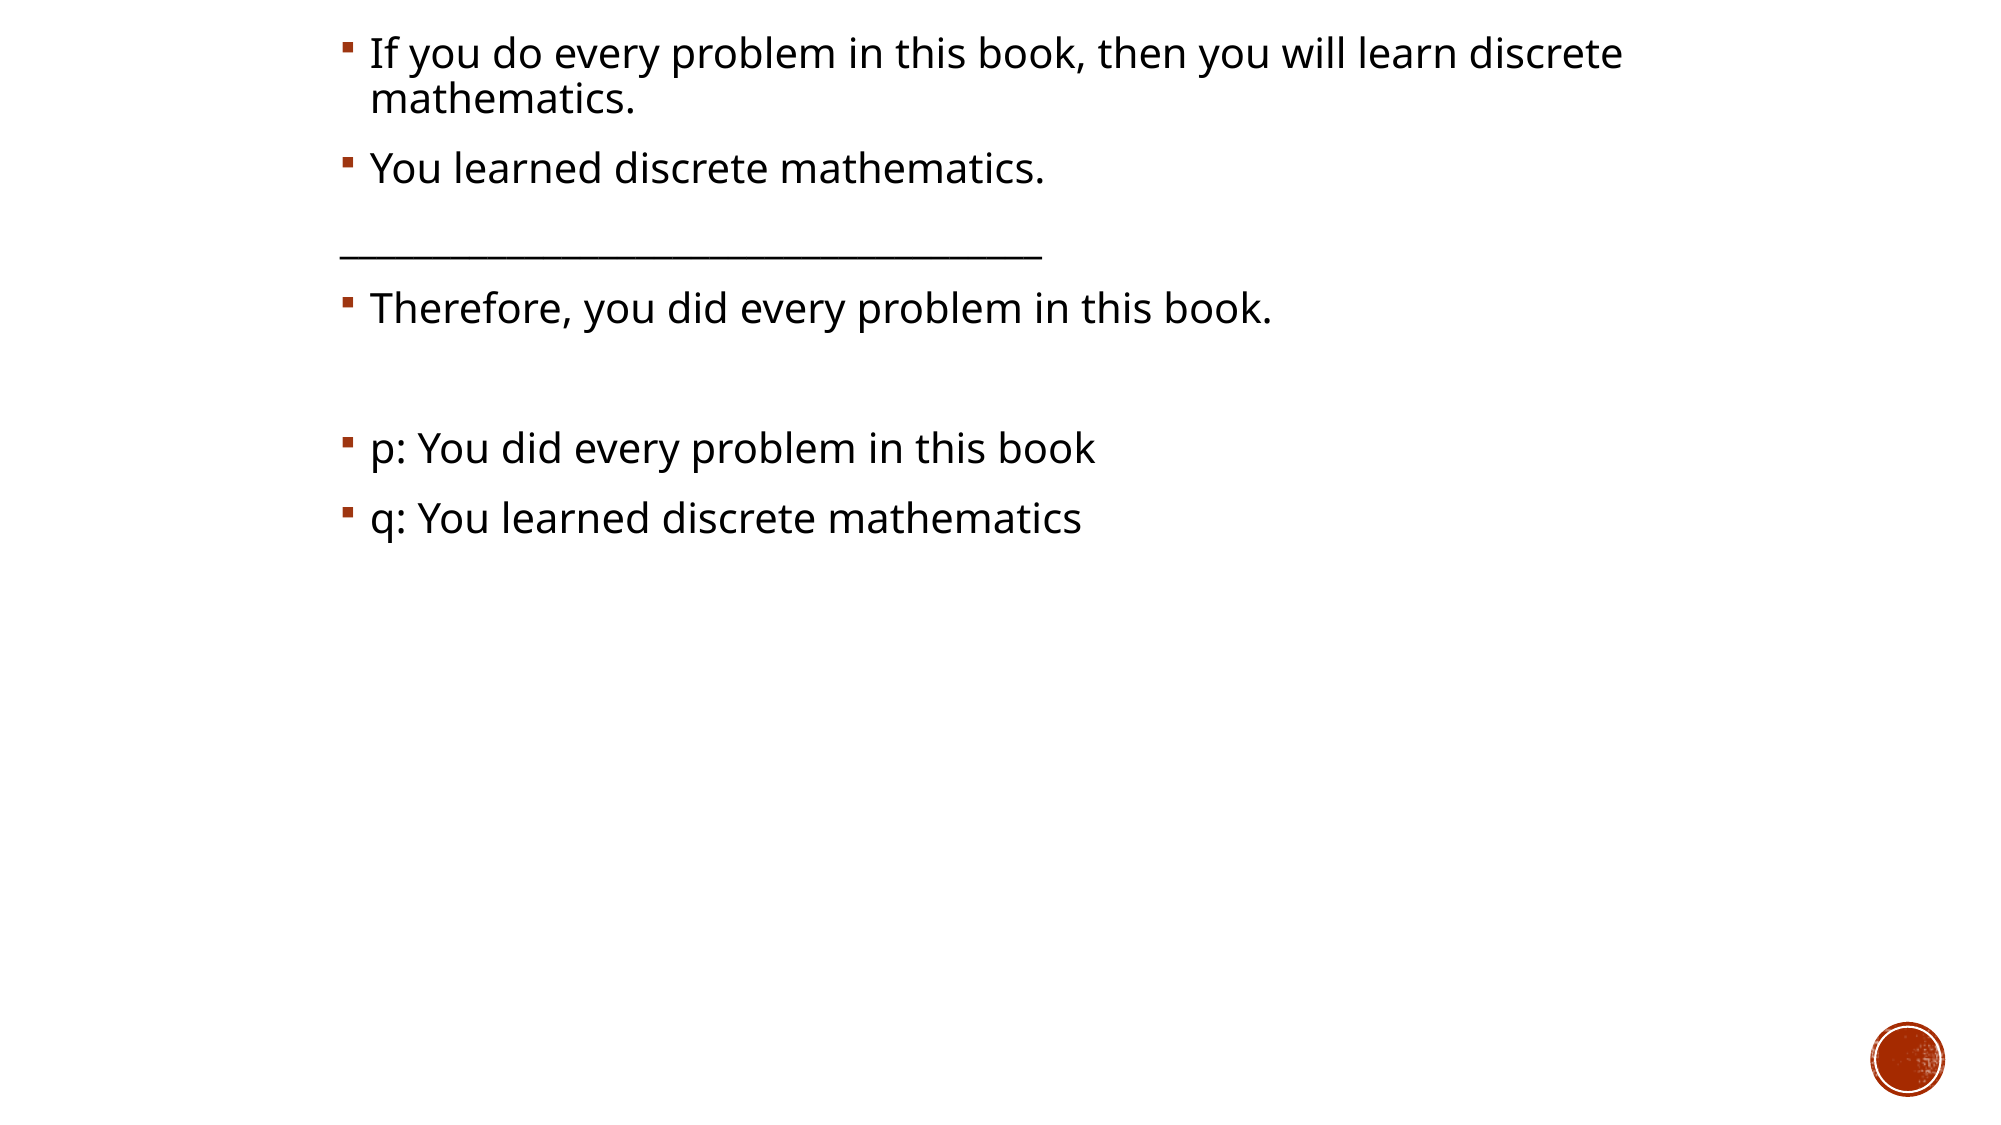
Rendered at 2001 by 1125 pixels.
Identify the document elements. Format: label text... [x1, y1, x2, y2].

list If you do every problem in this book, then you will learn discrete mathematics. You learned discrete mathematics. ______________________________________ Therefore, you did every problem in this book. p: You did every problem in this book q: You learned discrete mathematics [324, 24, 1700, 1075]
